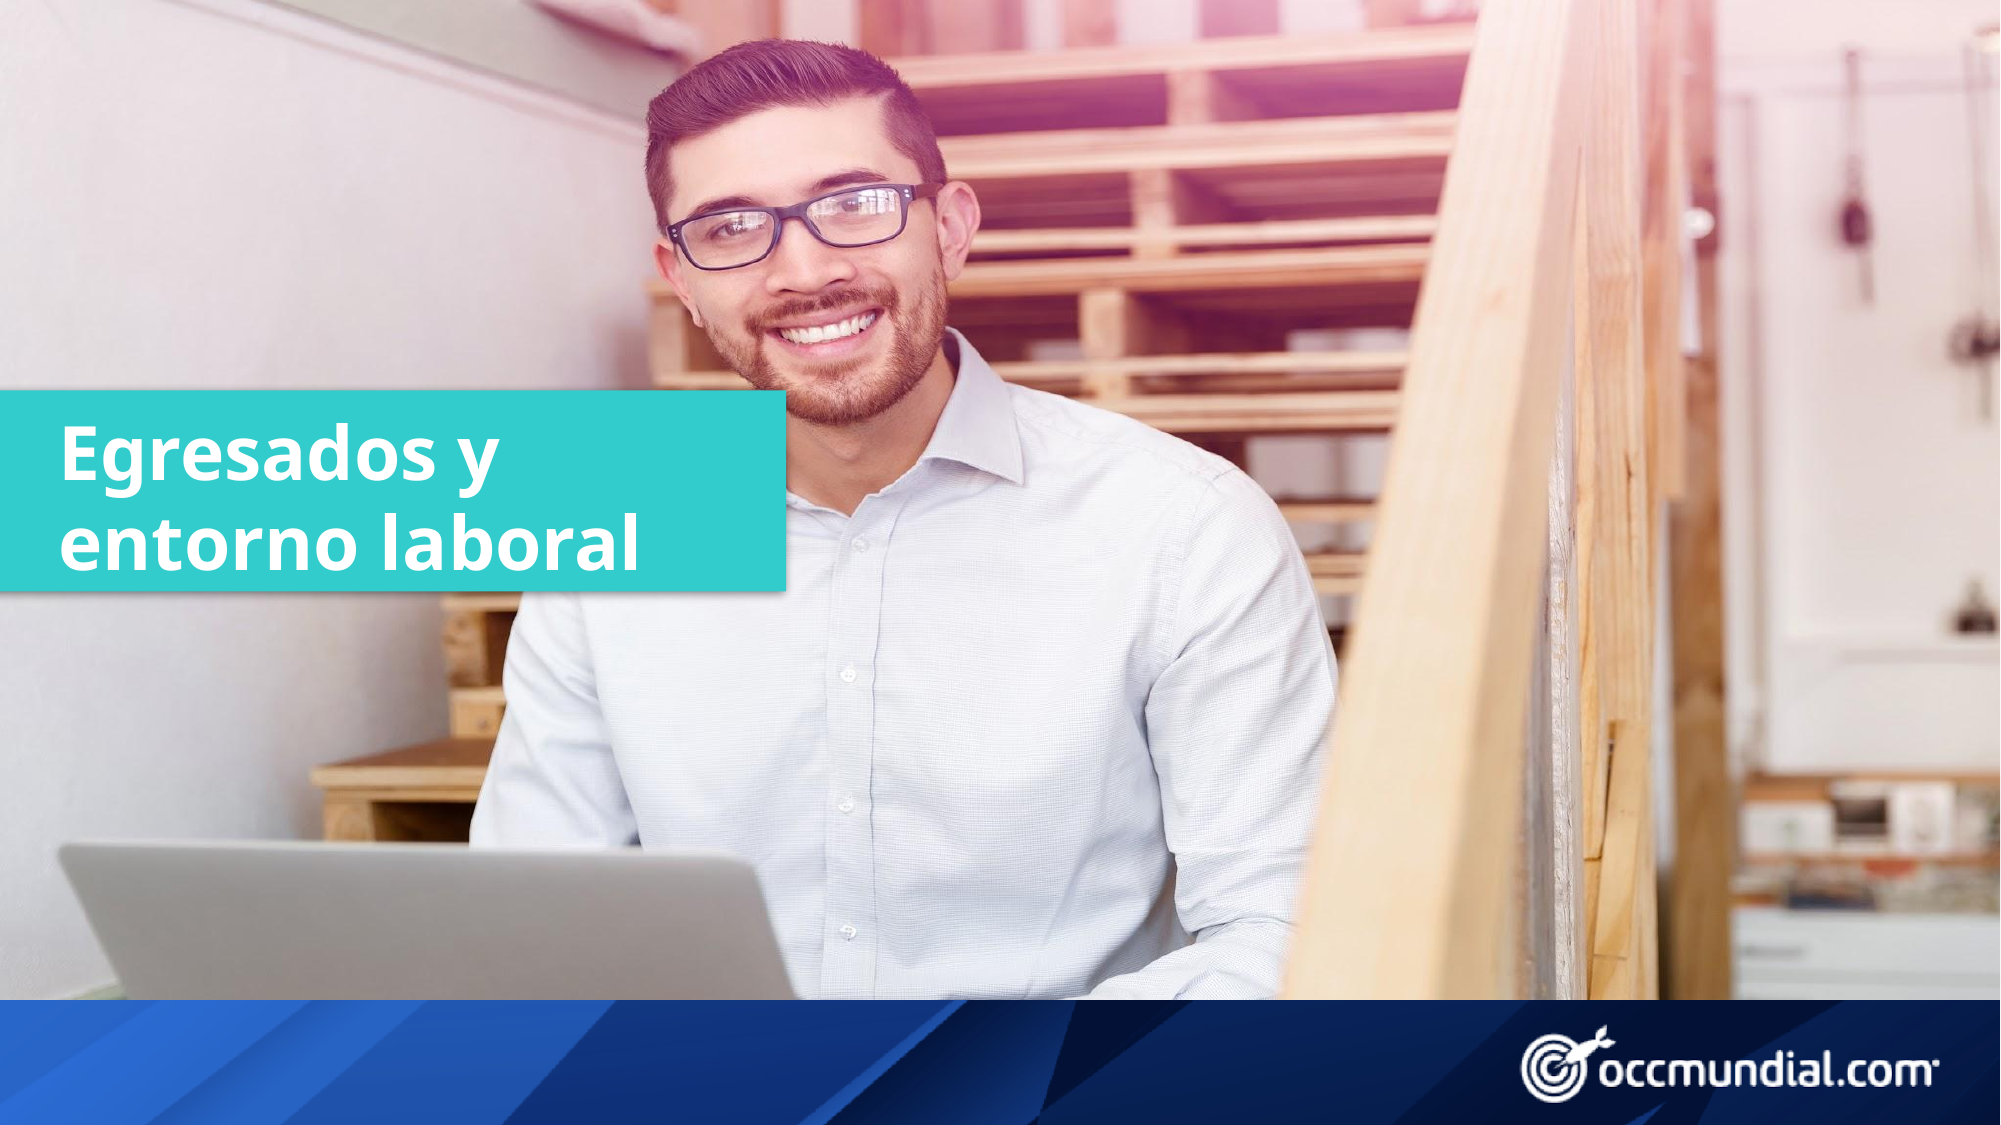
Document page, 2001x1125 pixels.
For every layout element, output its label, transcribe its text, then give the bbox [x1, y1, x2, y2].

text_box Egresados y entorno laboral [0, 390, 787, 592]
picture [0, 0, 2001, 1125]
